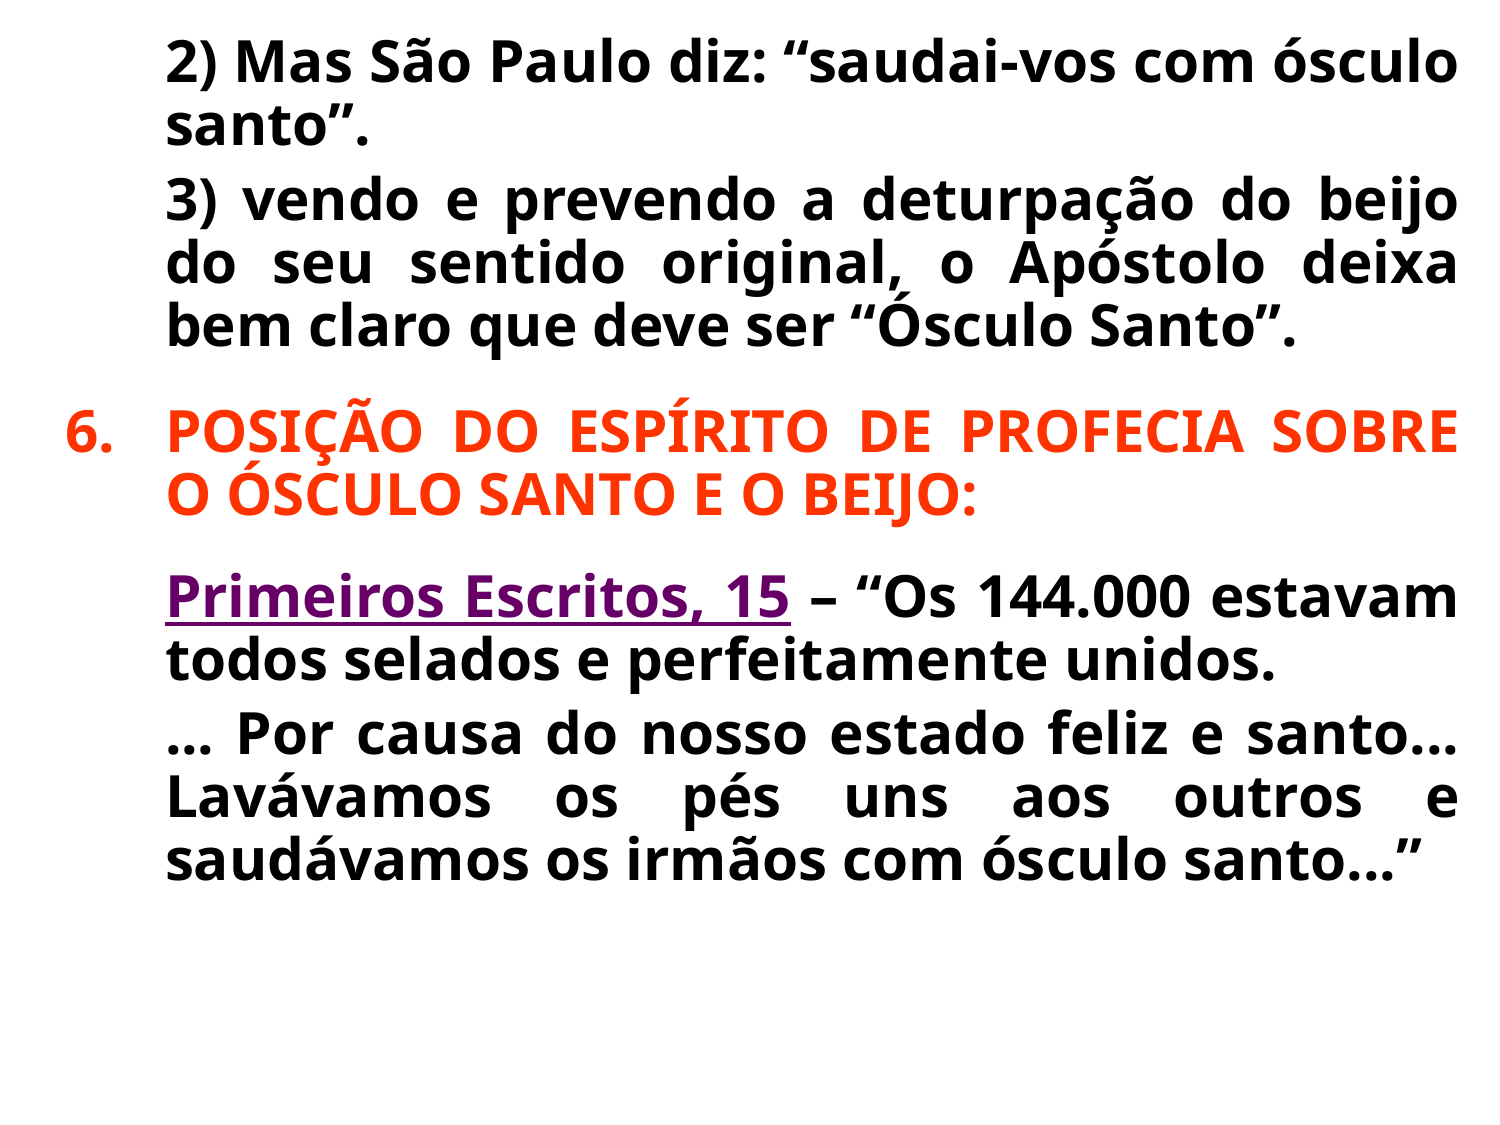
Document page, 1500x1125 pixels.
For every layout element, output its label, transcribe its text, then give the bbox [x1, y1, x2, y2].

list 2) Mas São Paulo diz: “saudai-vos com ósculo santo”. 3) vendo e prevendo a deturpação do beijo do seu sentido original, o Apóstolo deixa bem claro que deve ser “Ósculo Santo”. POSIÇÃO DO ESPÍRITO DE PROFECIA SOBRE O ÓSCULO SANTO E O BEIJO: Primeiros Escritos, 15 – “Os 144.000 estavam todos selados e perfeitamente unidos. ... Por causa do nosso estado feliz e santo... Lavávamos os pés uns aos outros e saudávamos os irmãos com ósculo santo...” [50, 24, 1475, 1088]
